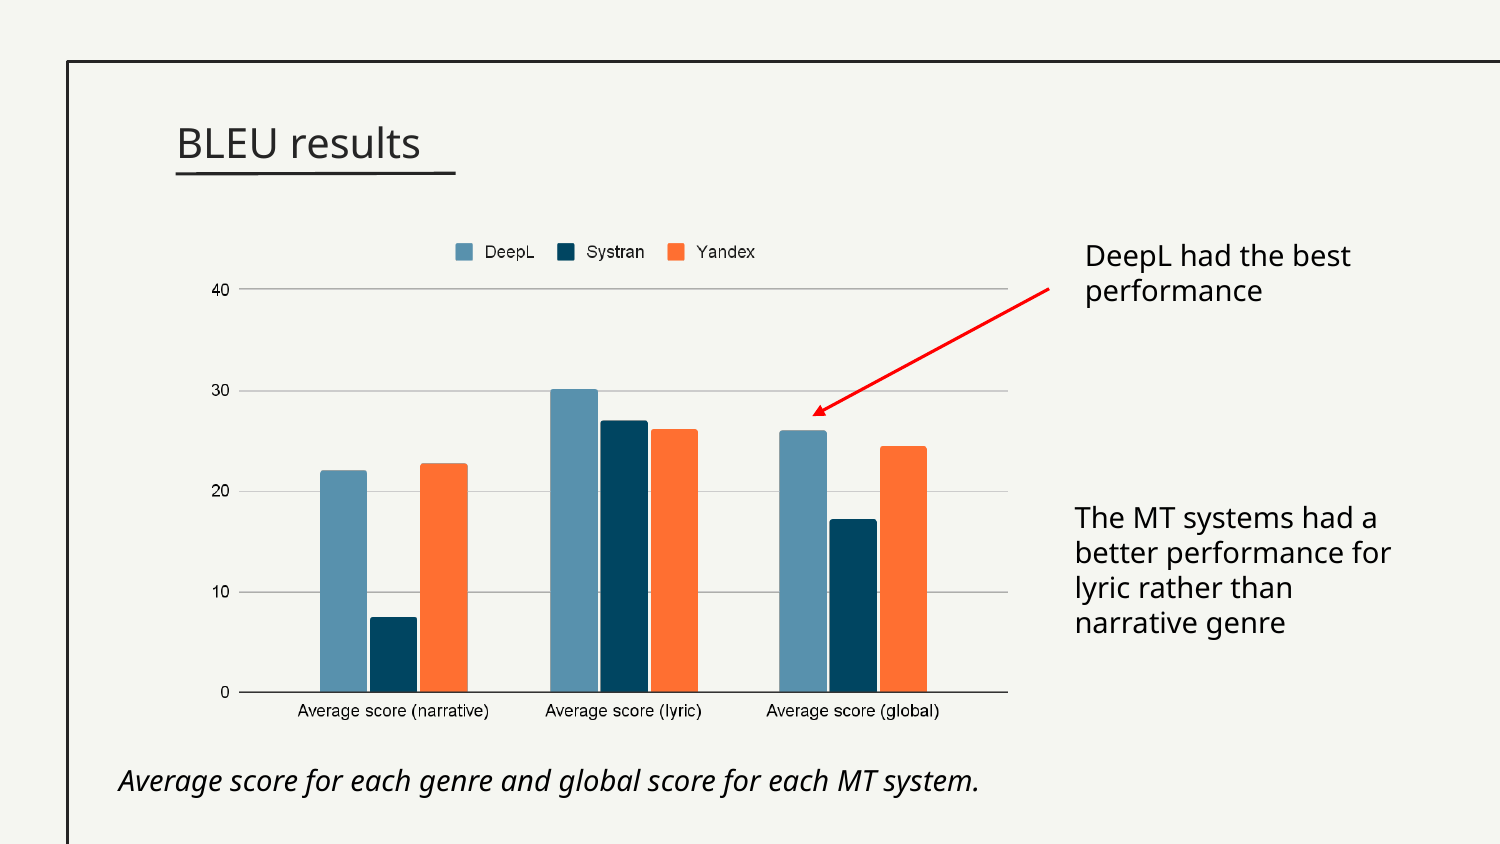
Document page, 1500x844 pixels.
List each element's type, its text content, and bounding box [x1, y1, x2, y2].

text_box Average score for each genre and global score for each MT system. [103, 746, 1268, 812]
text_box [811, 288, 1050, 417]
text_box DeepL had the best performance [1069, 222, 1485, 350]
text_box The MT systems had a better performance for lyric rather than narrative genre [1059, 484, 1433, 612]
title BLEU results [146, 87, 1354, 174]
text_box [67, 61, 1500, 844]
picture [175, 215, 1034, 748]
